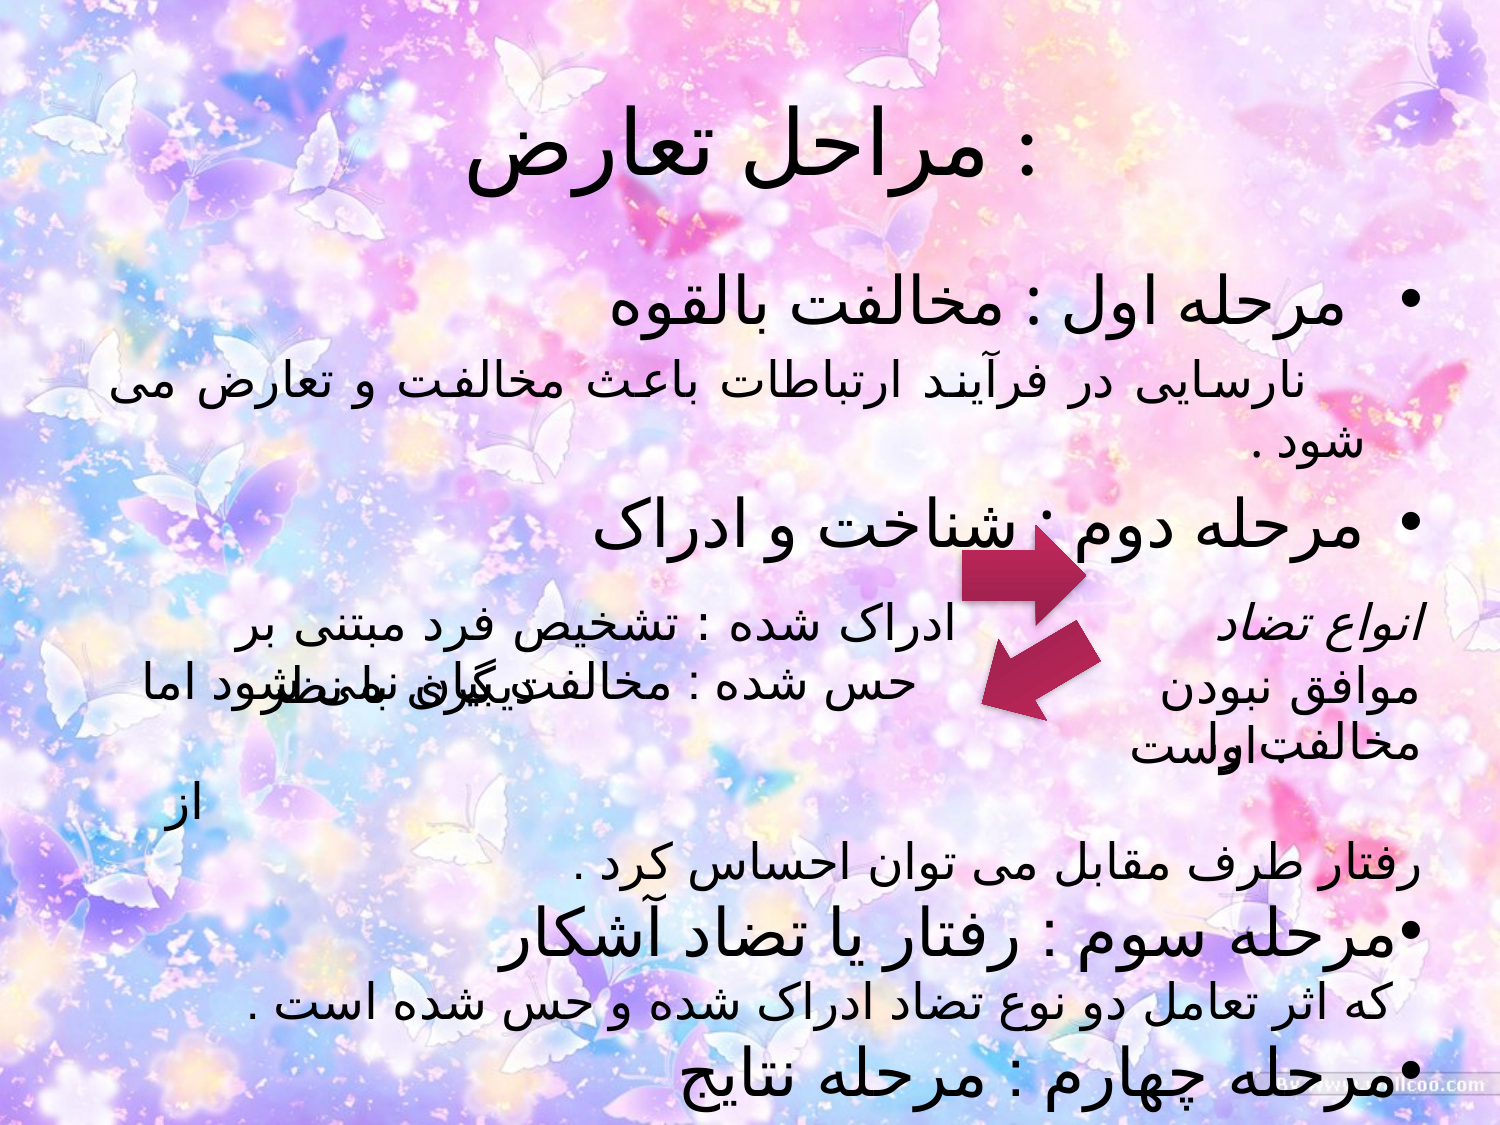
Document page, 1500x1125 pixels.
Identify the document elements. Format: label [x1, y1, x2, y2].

picture [0, 0, 1500, 1125]
text_box [962, 524, 1087, 627]
